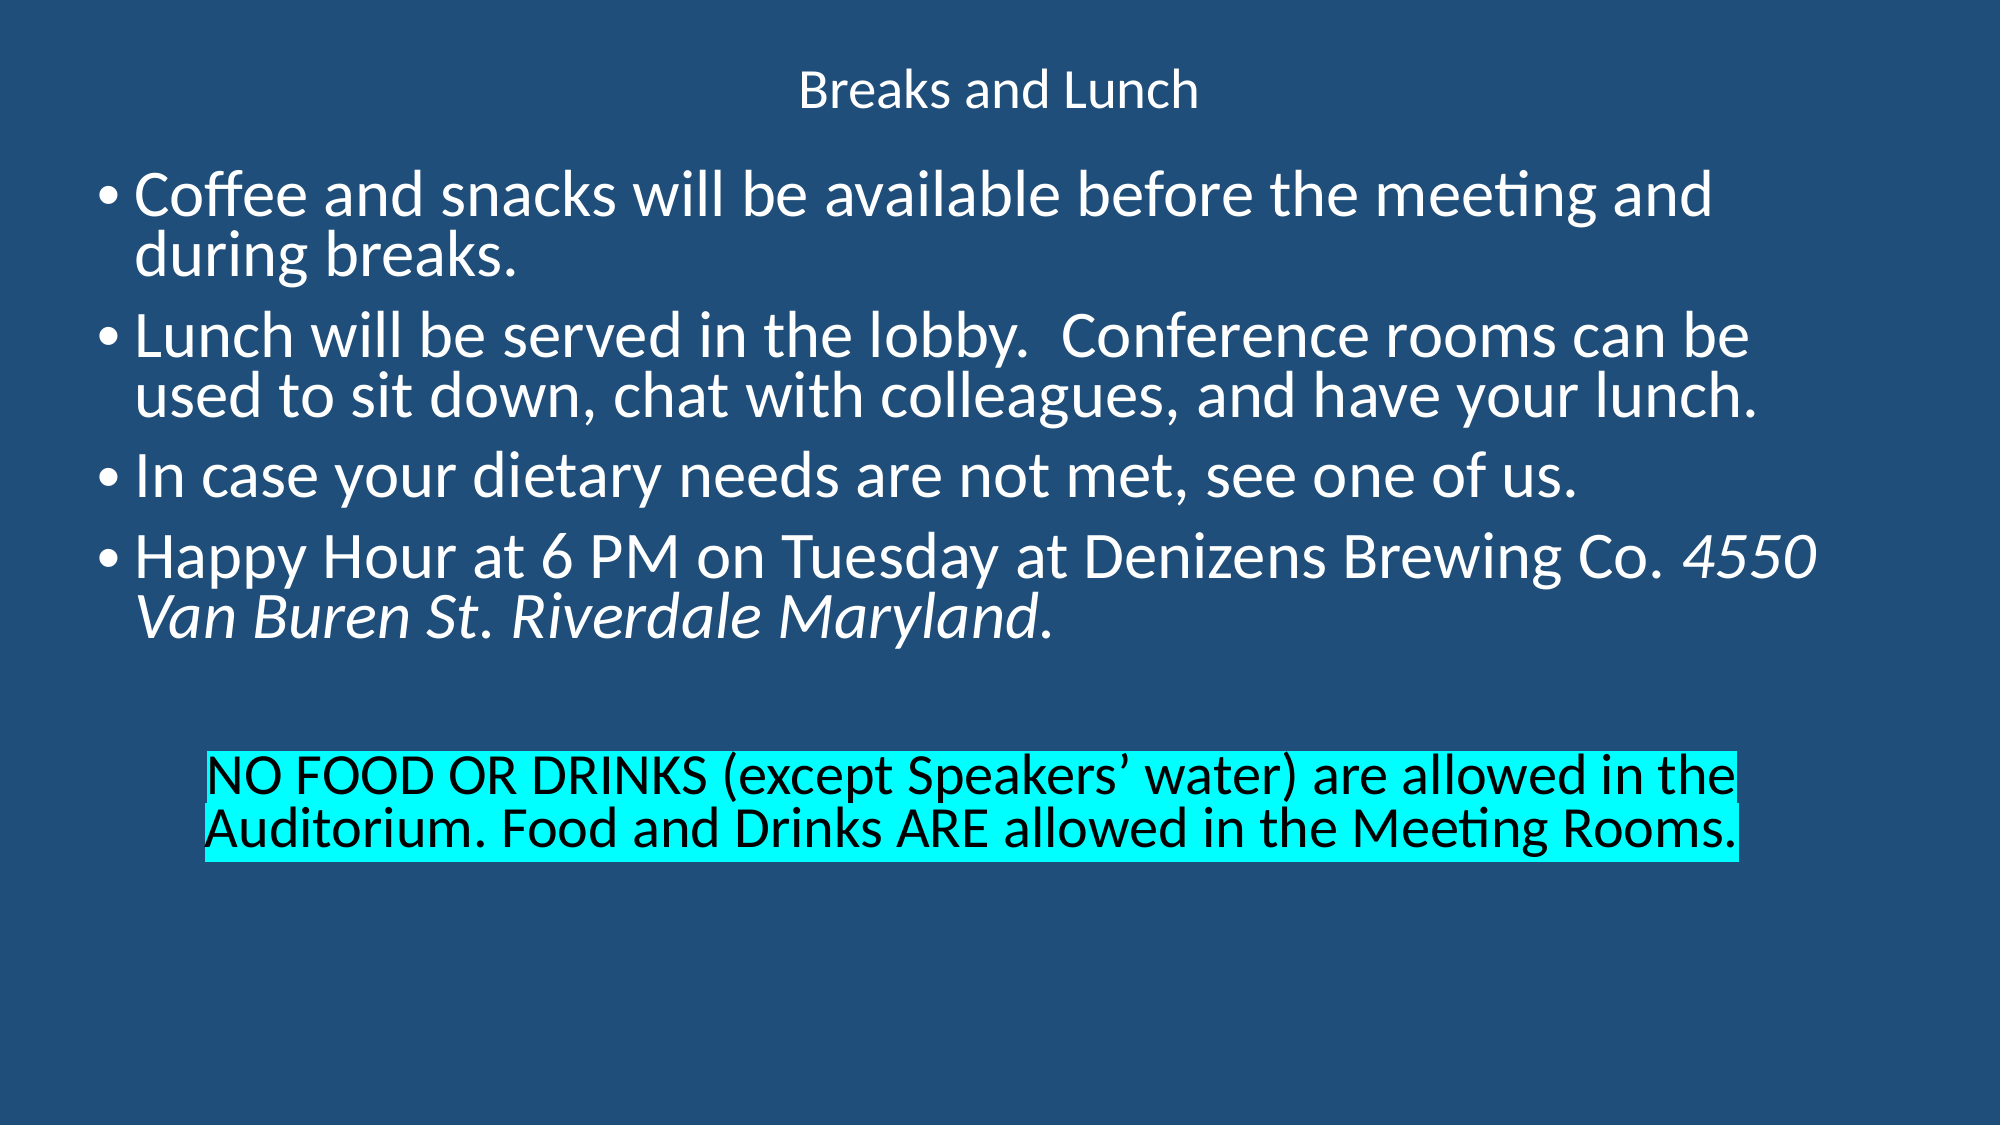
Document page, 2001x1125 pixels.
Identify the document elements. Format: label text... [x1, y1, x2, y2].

list Coffee and snacks will be available before the meeting and during breaks. Lunch will be served in the lobby. Conference rooms can be used to sit down, chat with colleagues, and have your lunch. In case your dietary needs are not met, see one of us. Happy Hour at 6 PM on Tuesday at Denizens Brewing Co. 4550 Van Buren St. Riverdale Maryland. NO FOOD OR DRINKS (except Speakers’ water) are allowed in the Auditorium. Food and Drinks ARE allowed in the Meeting Rooms. [81, 160, 1863, 1125]
title Breaks and Lunch [137, 59, 1863, 127]
